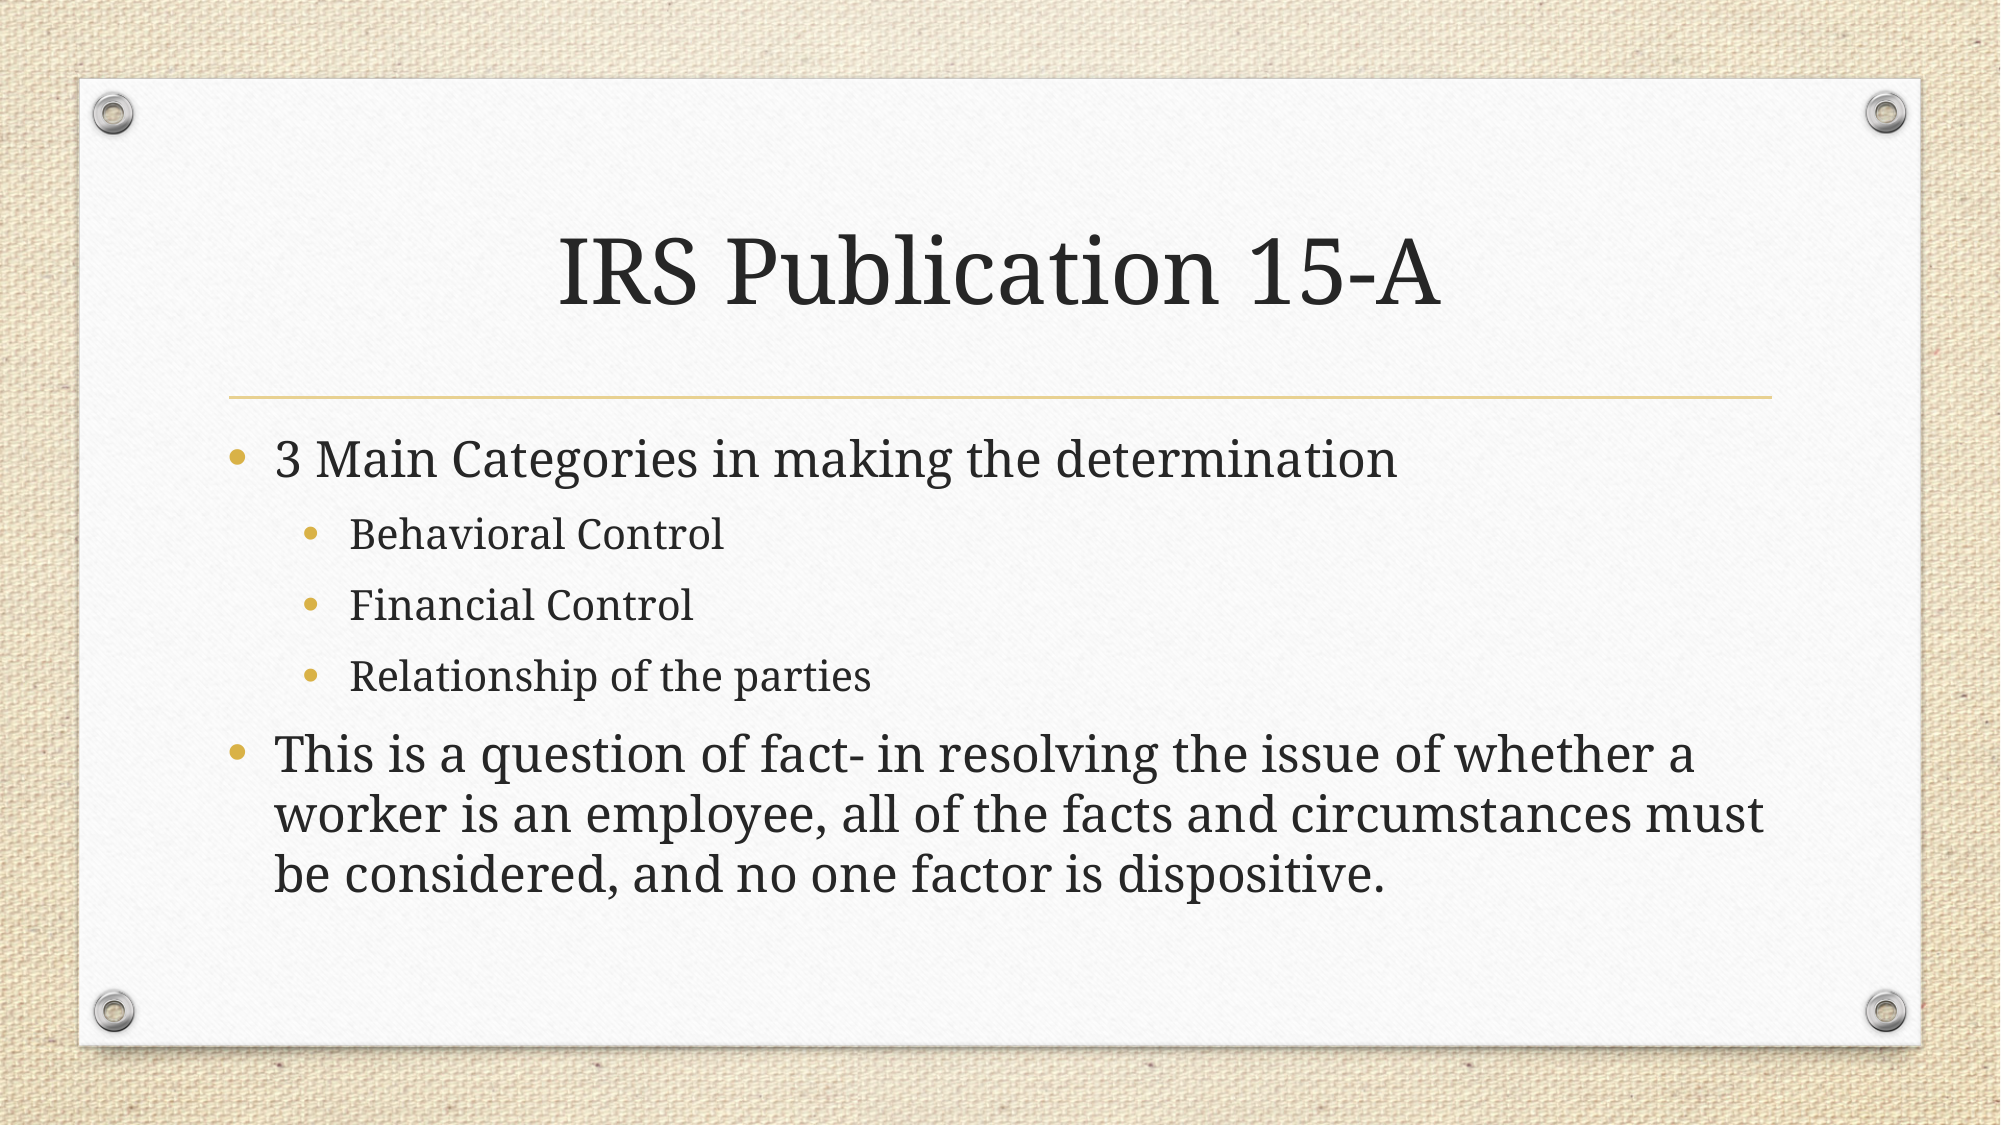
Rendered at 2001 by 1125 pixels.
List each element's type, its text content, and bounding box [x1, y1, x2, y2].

list 3 Main Categories in making the determination Behavioral Control Financial Control Relationship of the parties This is a question of fact- in resolving the issue of whether a worker is an employee, all of the facts and circumstances must be considered, and no one factor is dispositive. [212, 419, 1788, 964]
picture [0, 0, 2001, 1125]
title IRS Publication 15-A [212, 161, 1788, 375]
